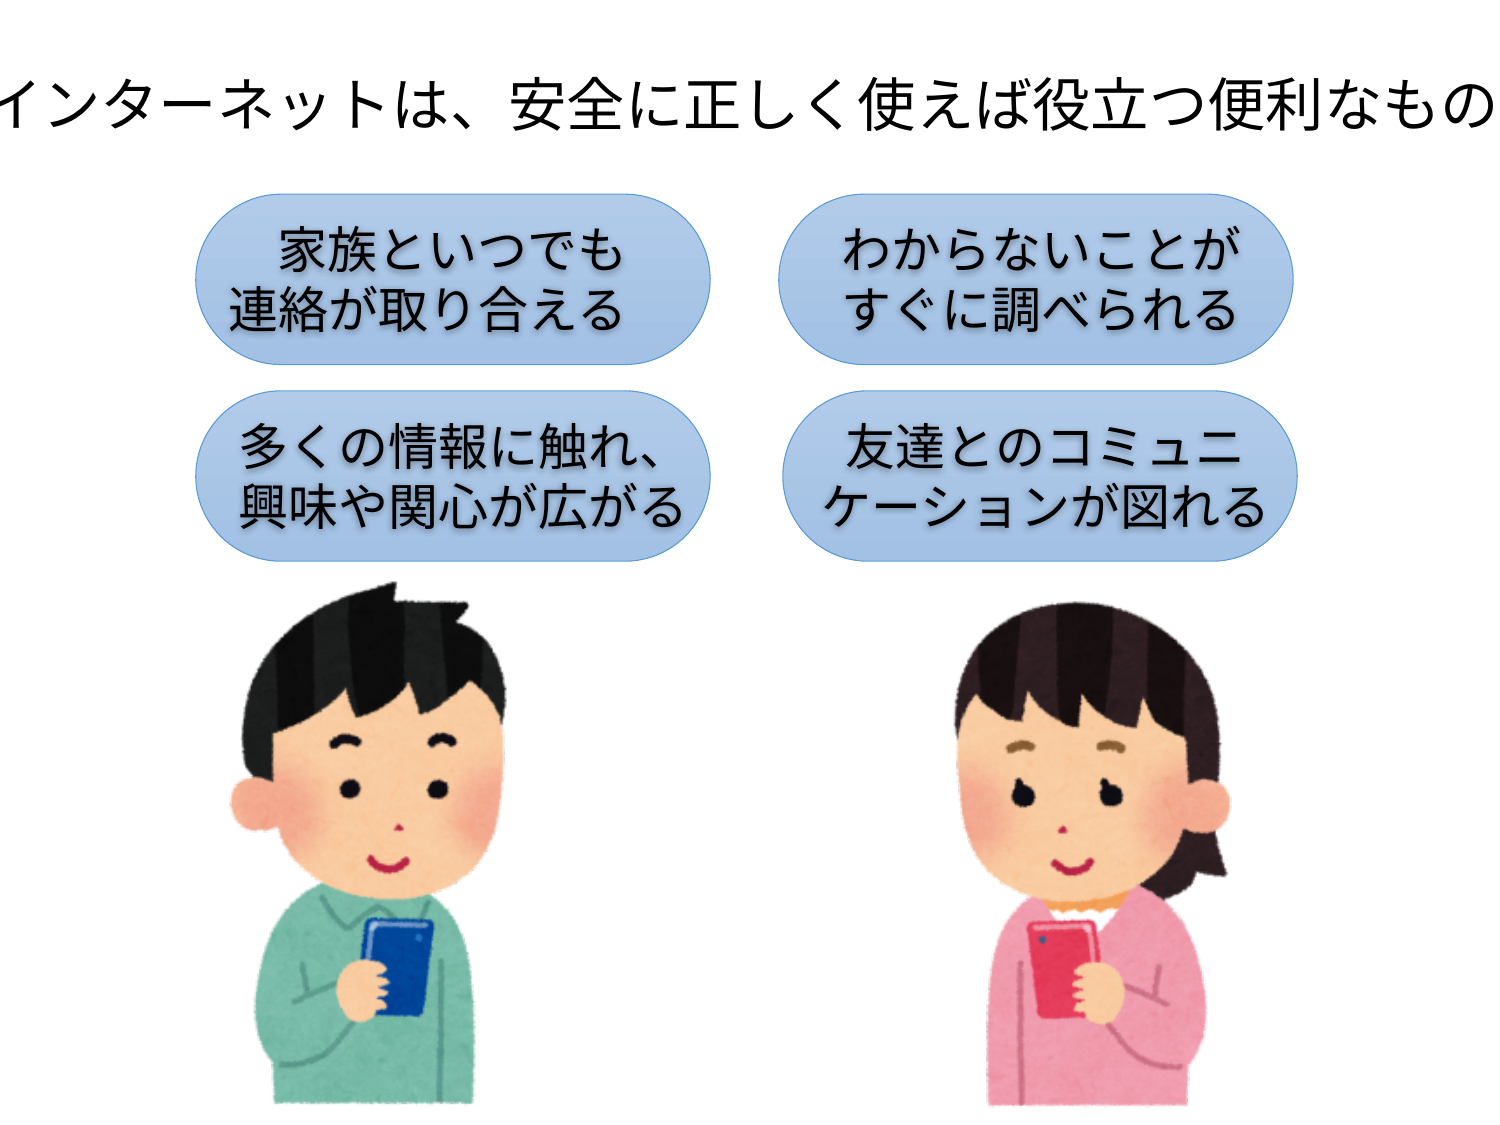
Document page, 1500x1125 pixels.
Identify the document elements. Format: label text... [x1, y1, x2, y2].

picture [197, 549, 552, 1125]
picture [910, 551, 1265, 1125]
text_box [195, 194, 1305, 562]
text_box インターネットは、安全に正しく使えば役立つ便利なもの [0, 60, 1500, 146]
